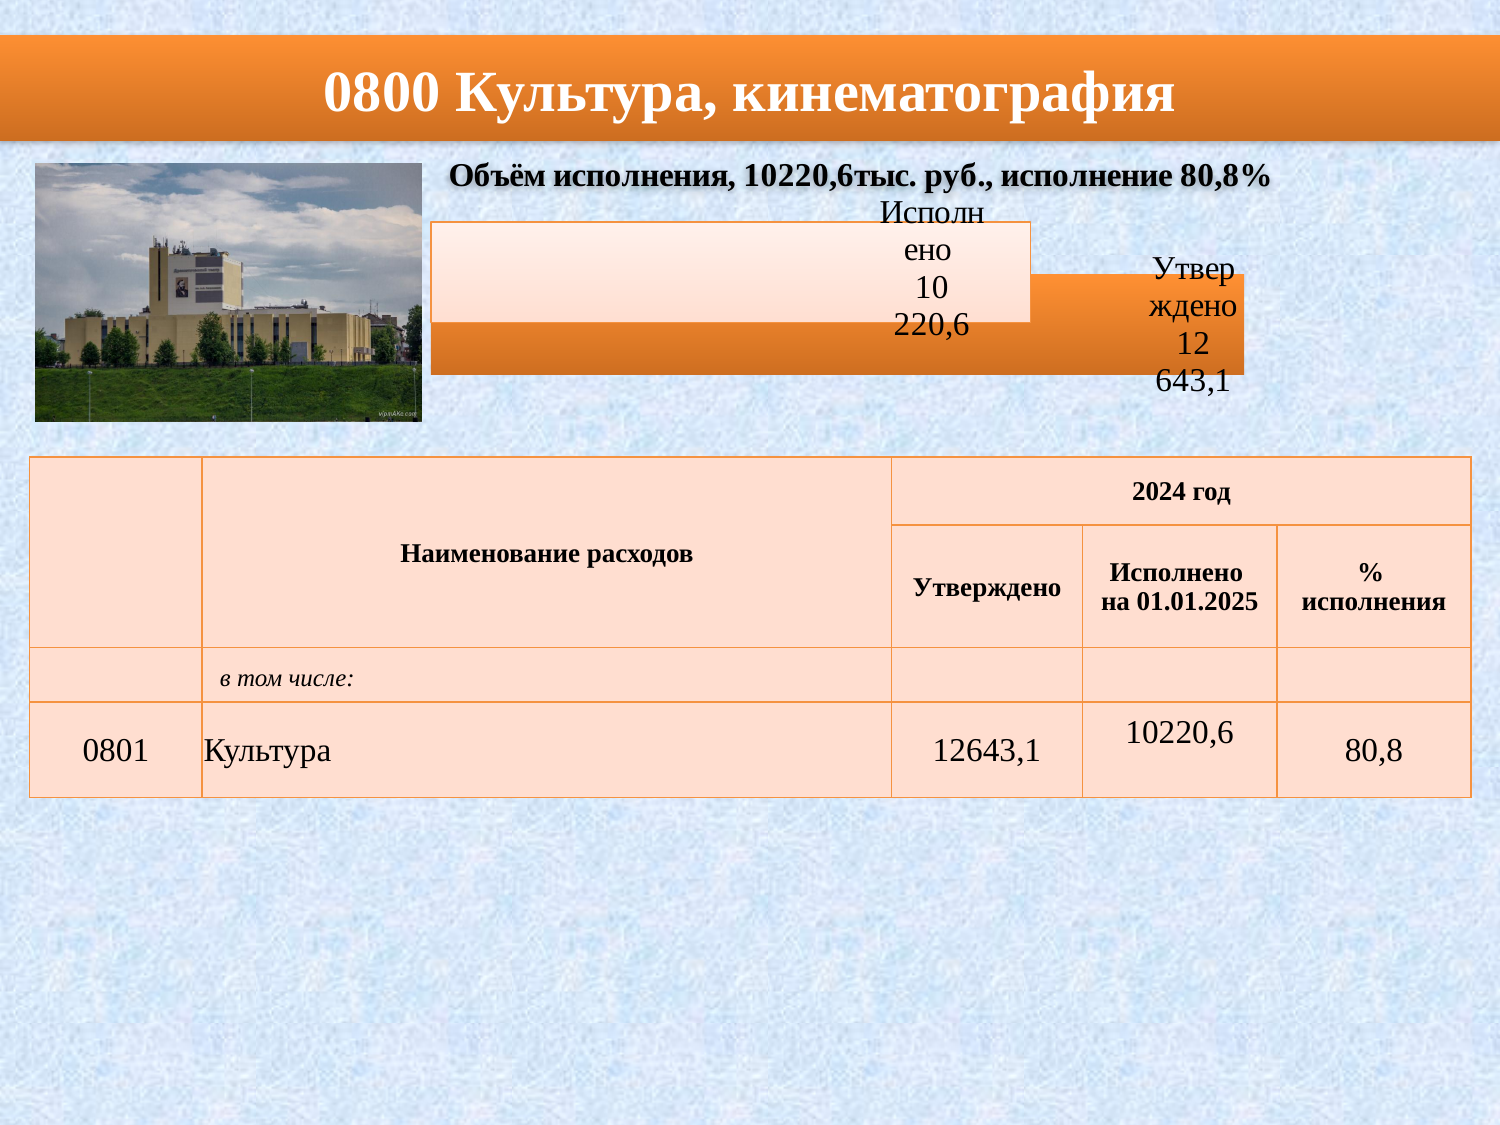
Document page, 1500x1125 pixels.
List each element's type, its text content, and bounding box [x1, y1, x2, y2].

table_cell 10220,6 [1083, 703, 1276, 797]
table_header [30, 458, 201, 647]
picture [0, 0, 1500, 34]
title 0800 Культура, кинематография [0, 34, 1500, 141]
table_cell [30, 648, 201, 701]
table_cell 12643,1 [892, 703, 1082, 797]
table_cell [1083, 648, 1276, 701]
table_cell Утверждено [892, 526, 1082, 647]
table_cell 0801 [30, 703, 201, 797]
picture [0, 141, 1500, 1125]
table_cell % исполнения [1278, 526, 1470, 647]
table_cell 80,8 [1278, 703, 1470, 797]
table_header 2024 год [892, 458, 1470, 524]
table_cell [892, 648, 1082, 701]
table_cell Исполнено на 01.01.2025 [1083, 526, 1276, 647]
table_cell [1278, 648, 1470, 701]
chart [409, 140, 1454, 457]
table_cell в том числе: [203, 648, 891, 701]
table_cell Культура [203, 703, 891, 797]
table_header Наименование расходов [203, 458, 891, 647]
